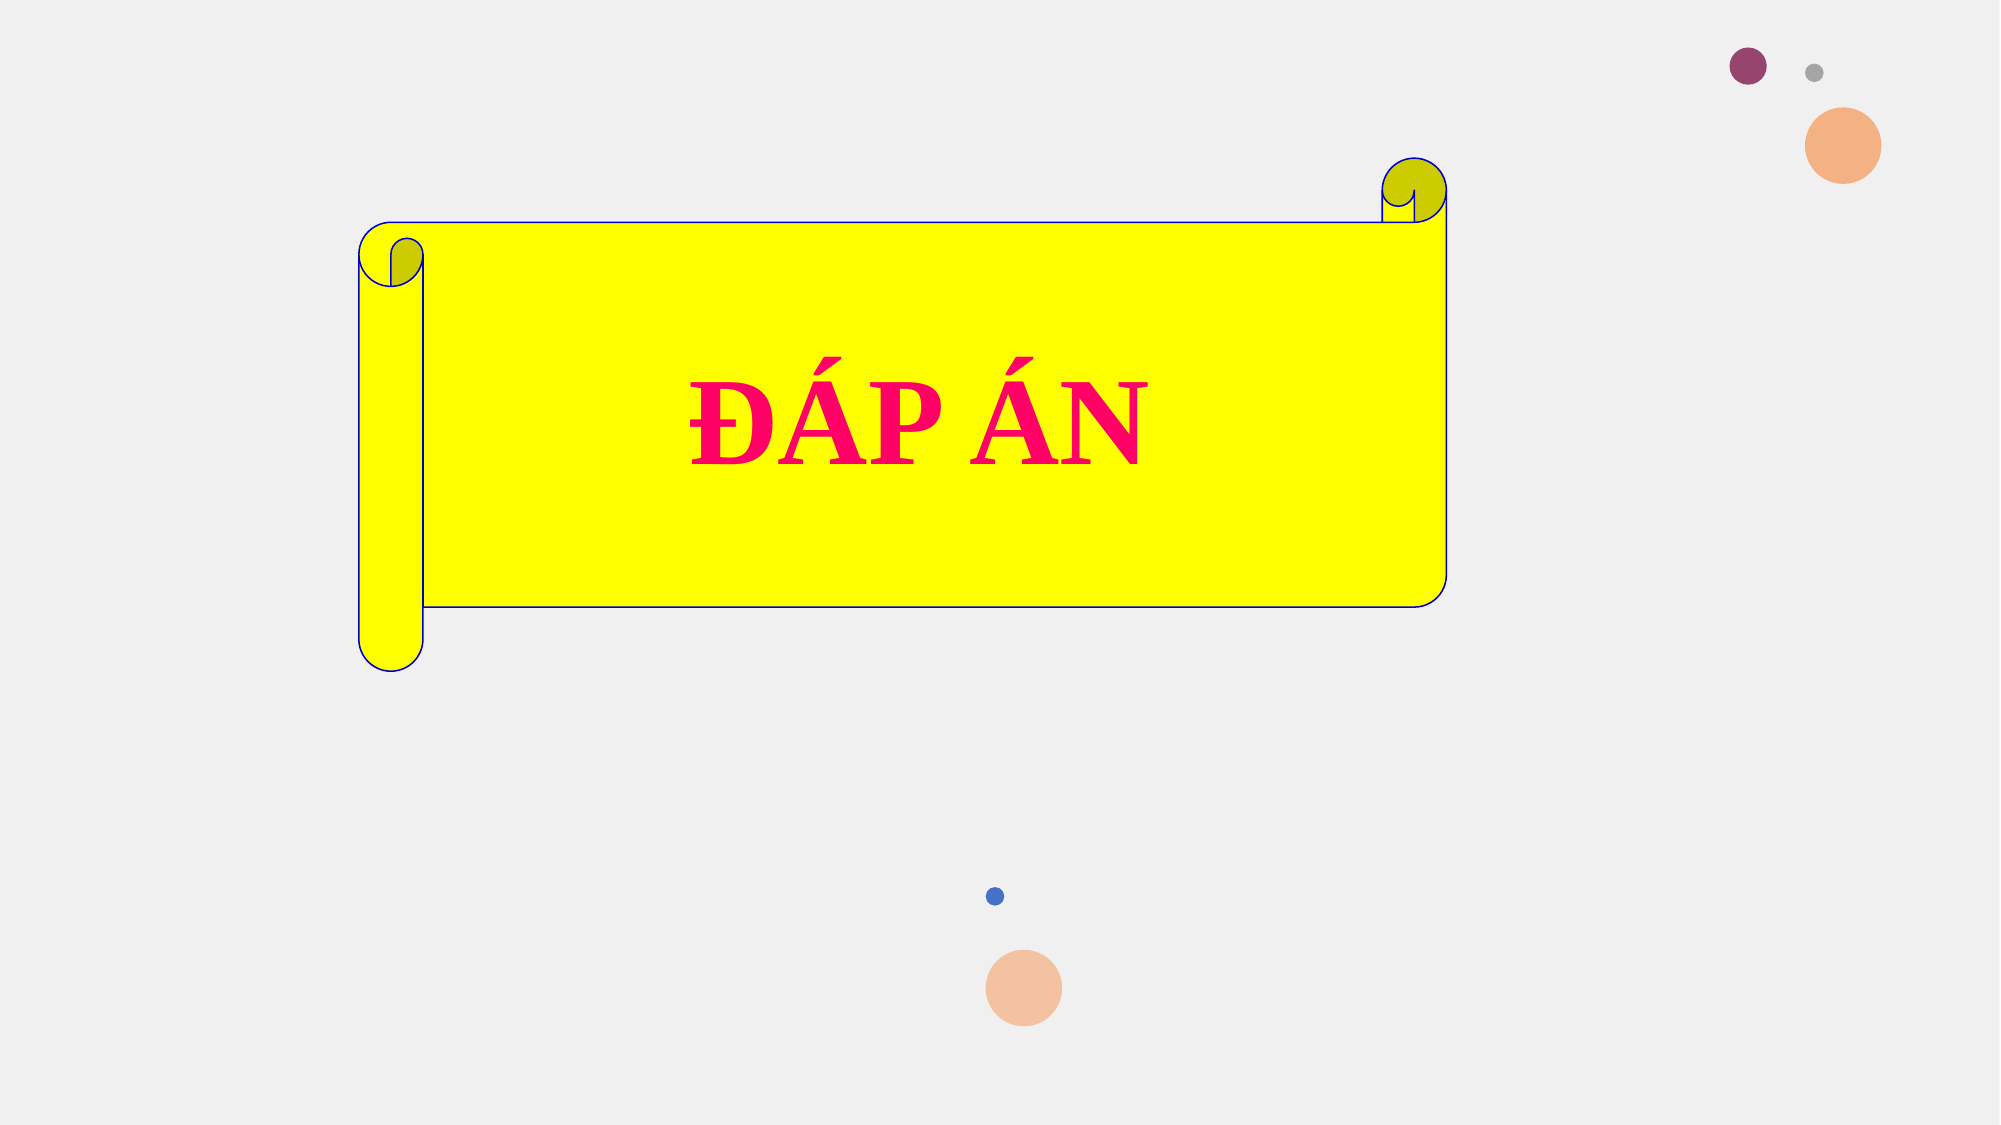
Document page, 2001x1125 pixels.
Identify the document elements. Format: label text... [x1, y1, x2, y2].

text_box ĐÁP ÁN [358, 222, 985, 672]
text_box [0, 0, 2000, 1125]
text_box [985, 47, 1882, 1027]
